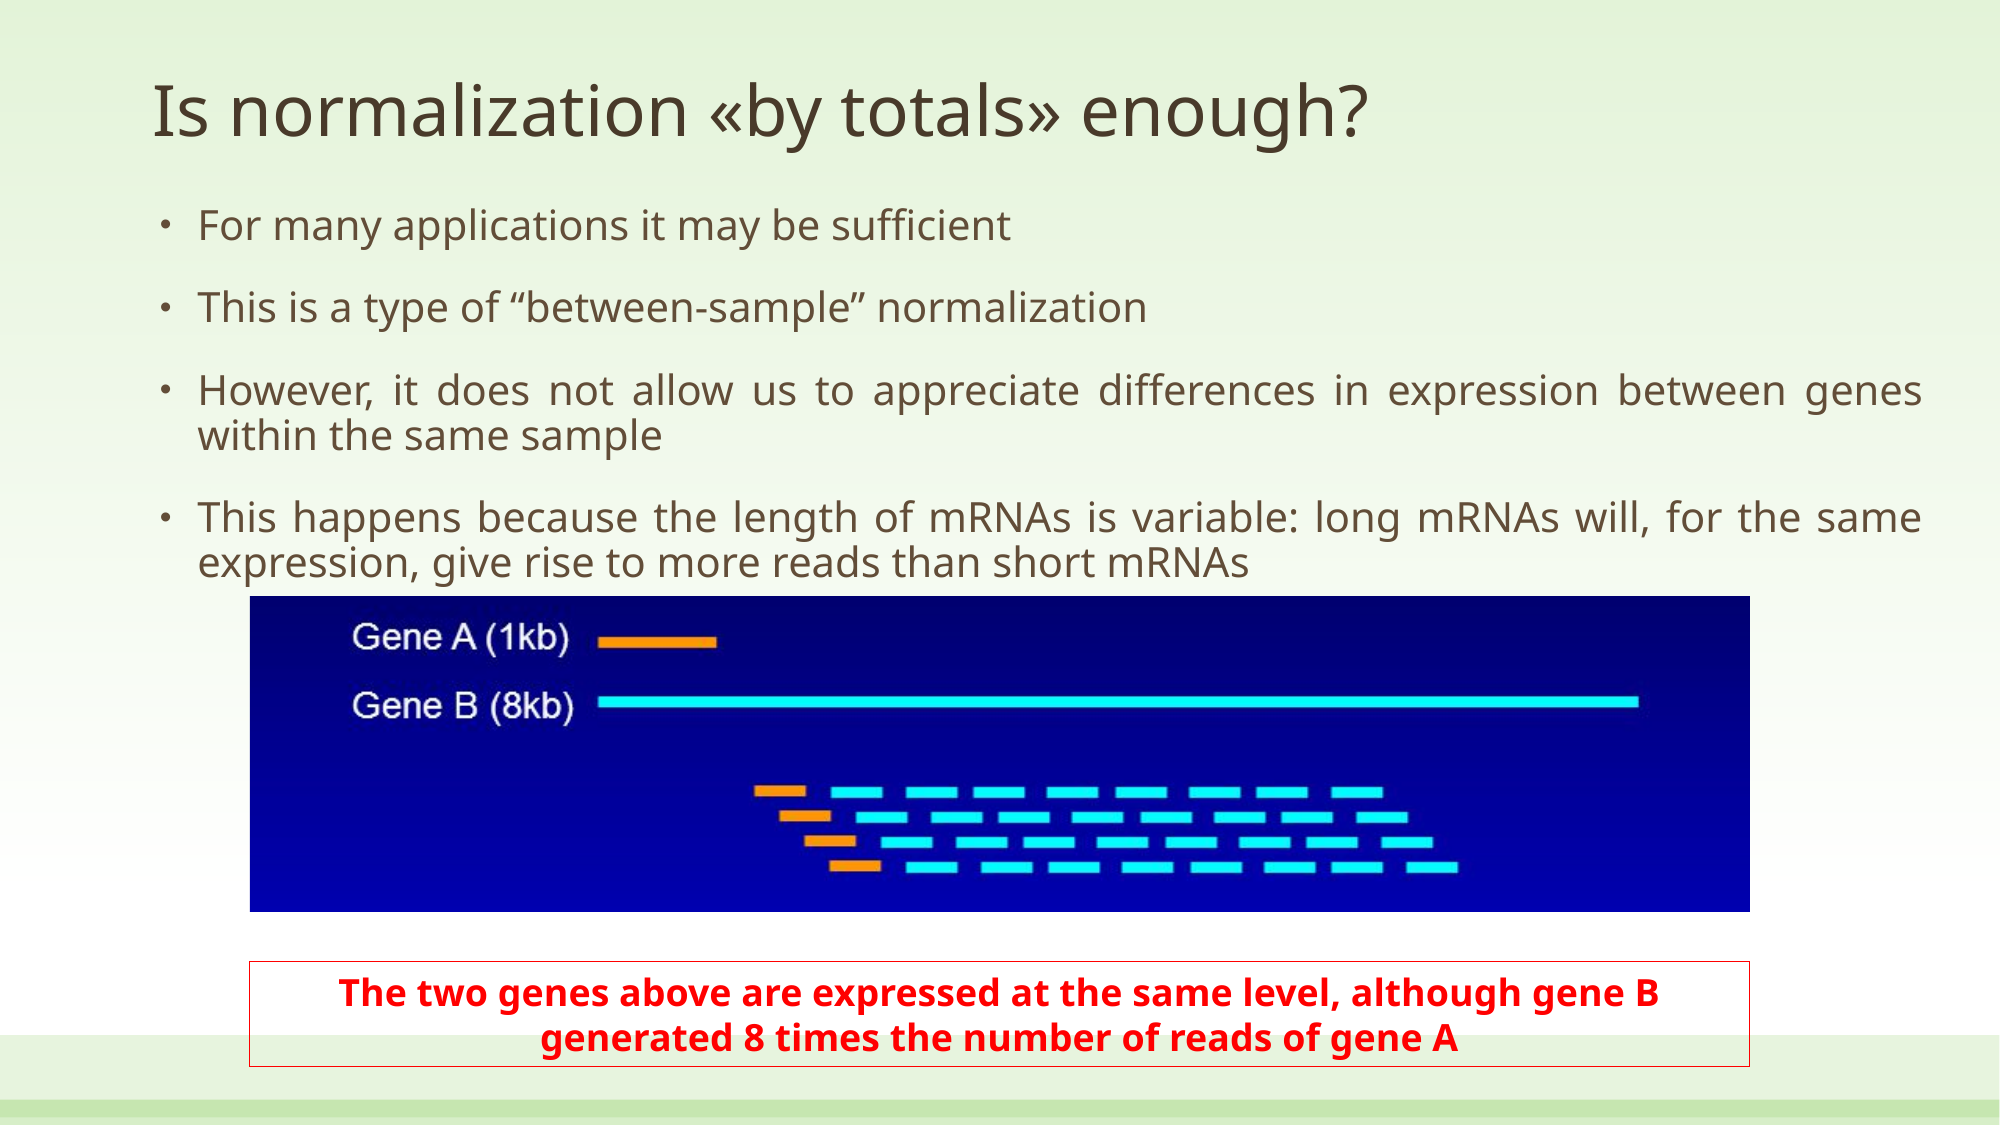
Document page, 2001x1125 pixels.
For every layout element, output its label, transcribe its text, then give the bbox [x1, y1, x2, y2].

text_box The two genes above are expressed at the same level, although gene B generated 8 times the number of reads of gene A [249, 961, 1750, 1067]
picture [249, 596, 1750, 912]
title Is normalization «by totals» enough? [137, 26, 1863, 160]
list For many applications it may be sufficient This is a type of “between-sample” normalization However, it does not allow us to appreciate differences in expression between genes within the same sample This happens because the length of mRNAs is variable: long mRNAs will, for the same expression, give rise to more reads than short mRNAs [137, 196, 1939, 597]
